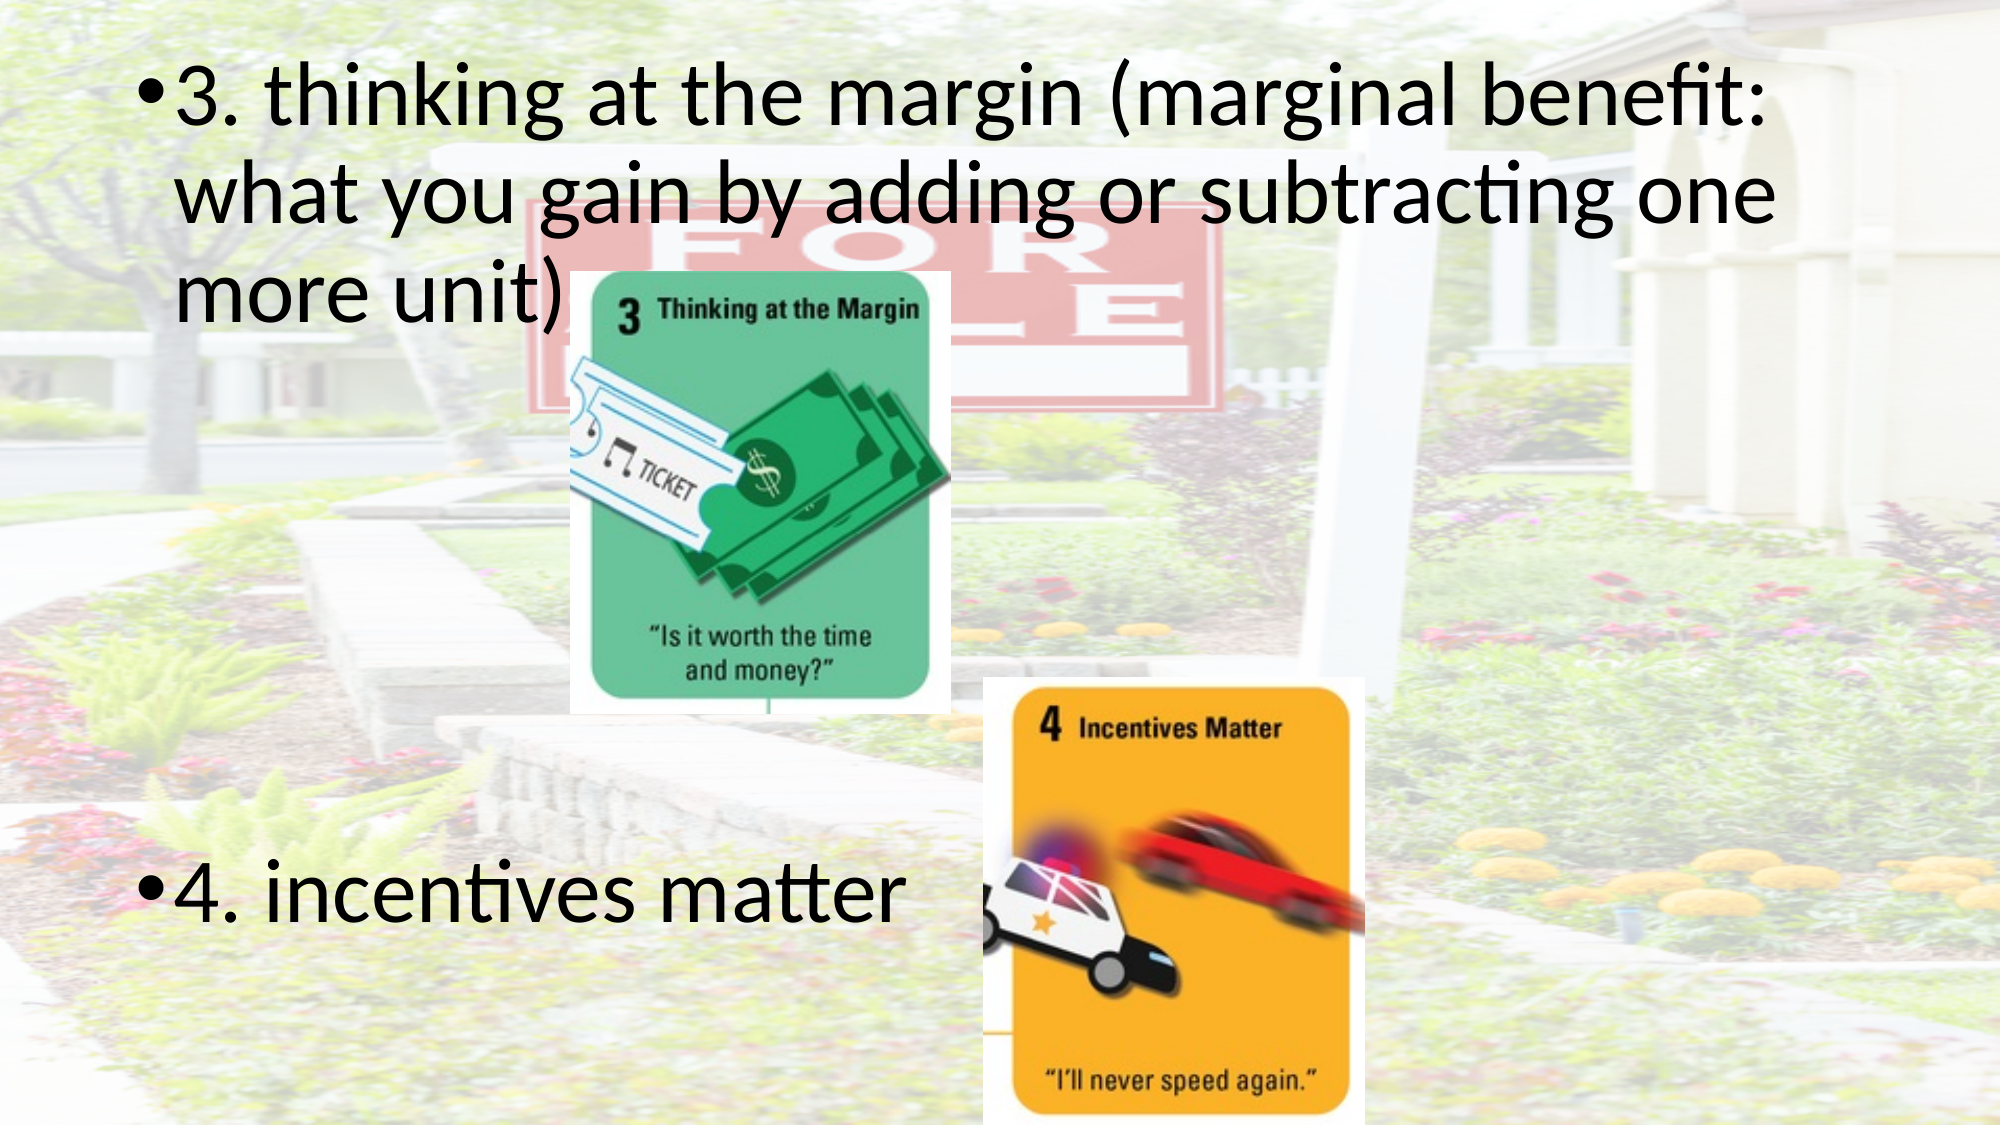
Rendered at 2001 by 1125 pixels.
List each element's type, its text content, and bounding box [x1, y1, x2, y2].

picture [982, 677, 1365, 1125]
list 3. thinking at the margin (marginal benefit: what you gain by adding or subtracting one more unit) 4. incentives matter [120, 38, 1846, 1125]
picture [570, 271, 951, 714]
